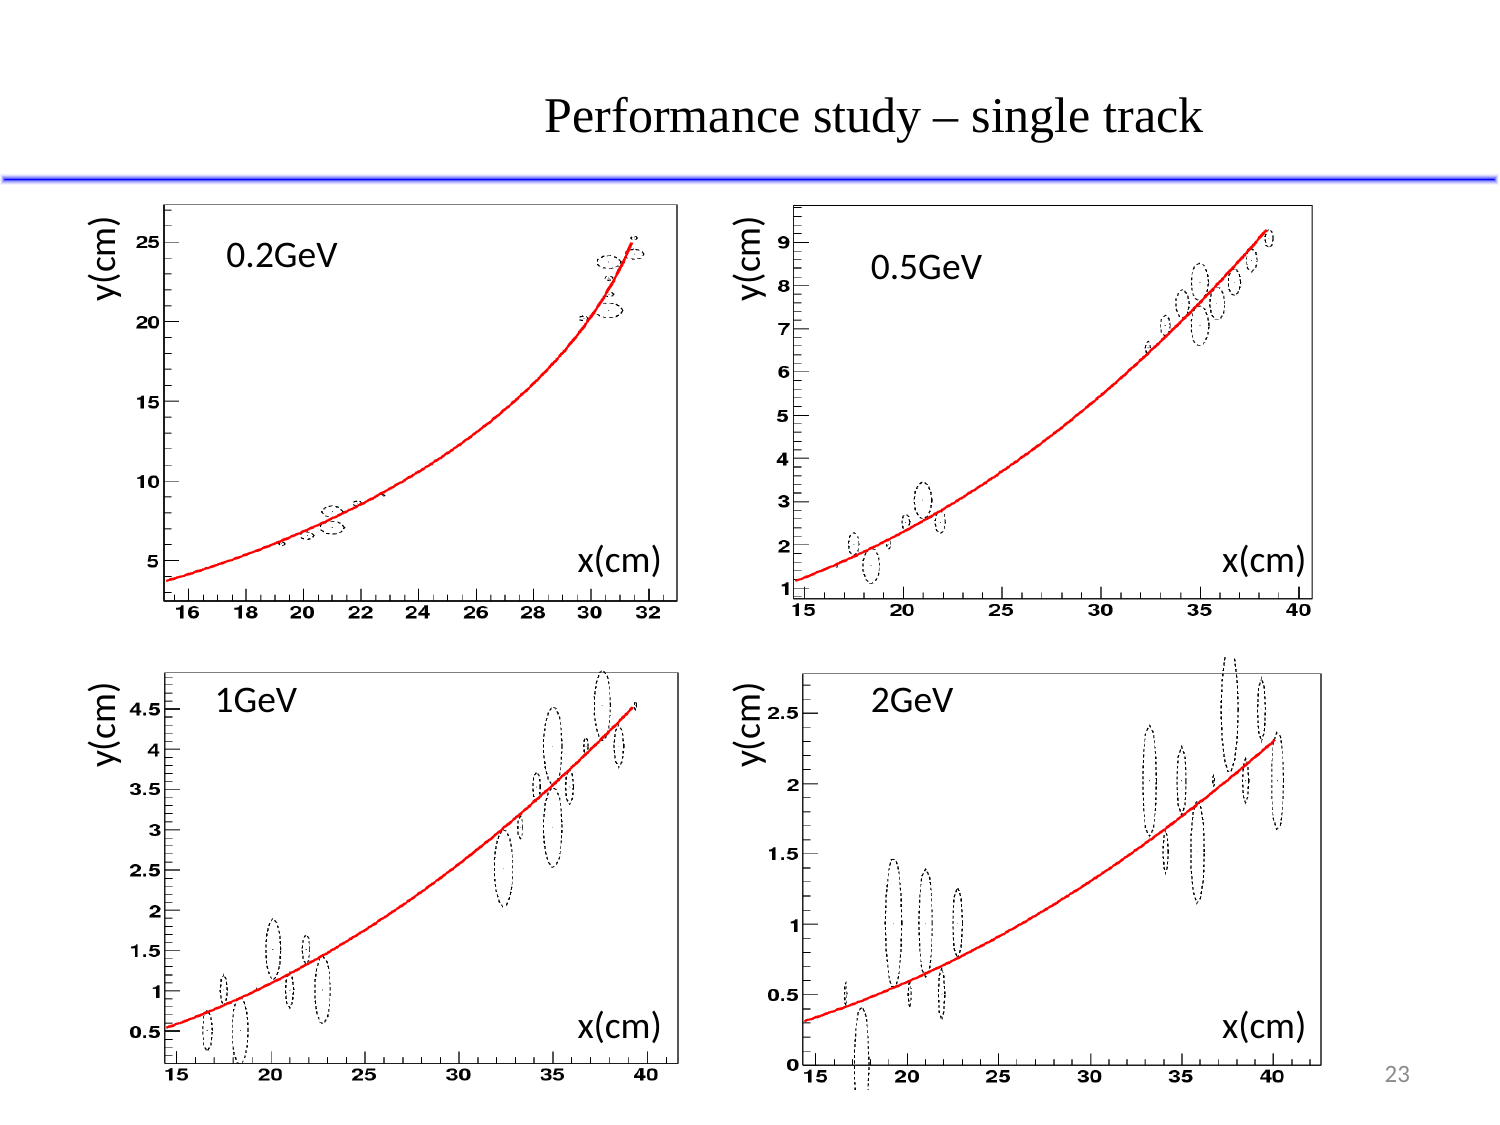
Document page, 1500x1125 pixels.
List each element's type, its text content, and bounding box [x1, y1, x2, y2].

text_box [0, 172, 1500, 185]
text_box Performance study – single track [530, 74, 1220, 150]
picture [761, 655, 1337, 1091]
text_box y(cm) [714, 667, 756, 783]
picture [761, 198, 1323, 620]
text_box y(cm) [70, 667, 115, 783]
text_box y(cm) [714, 200, 758, 316]
slide_number 23 [1074, 1042, 1425, 1103]
text_box y(cm) [70, 200, 125, 316]
picture [116, 667, 696, 1087]
picture [128, 198, 692, 622]
